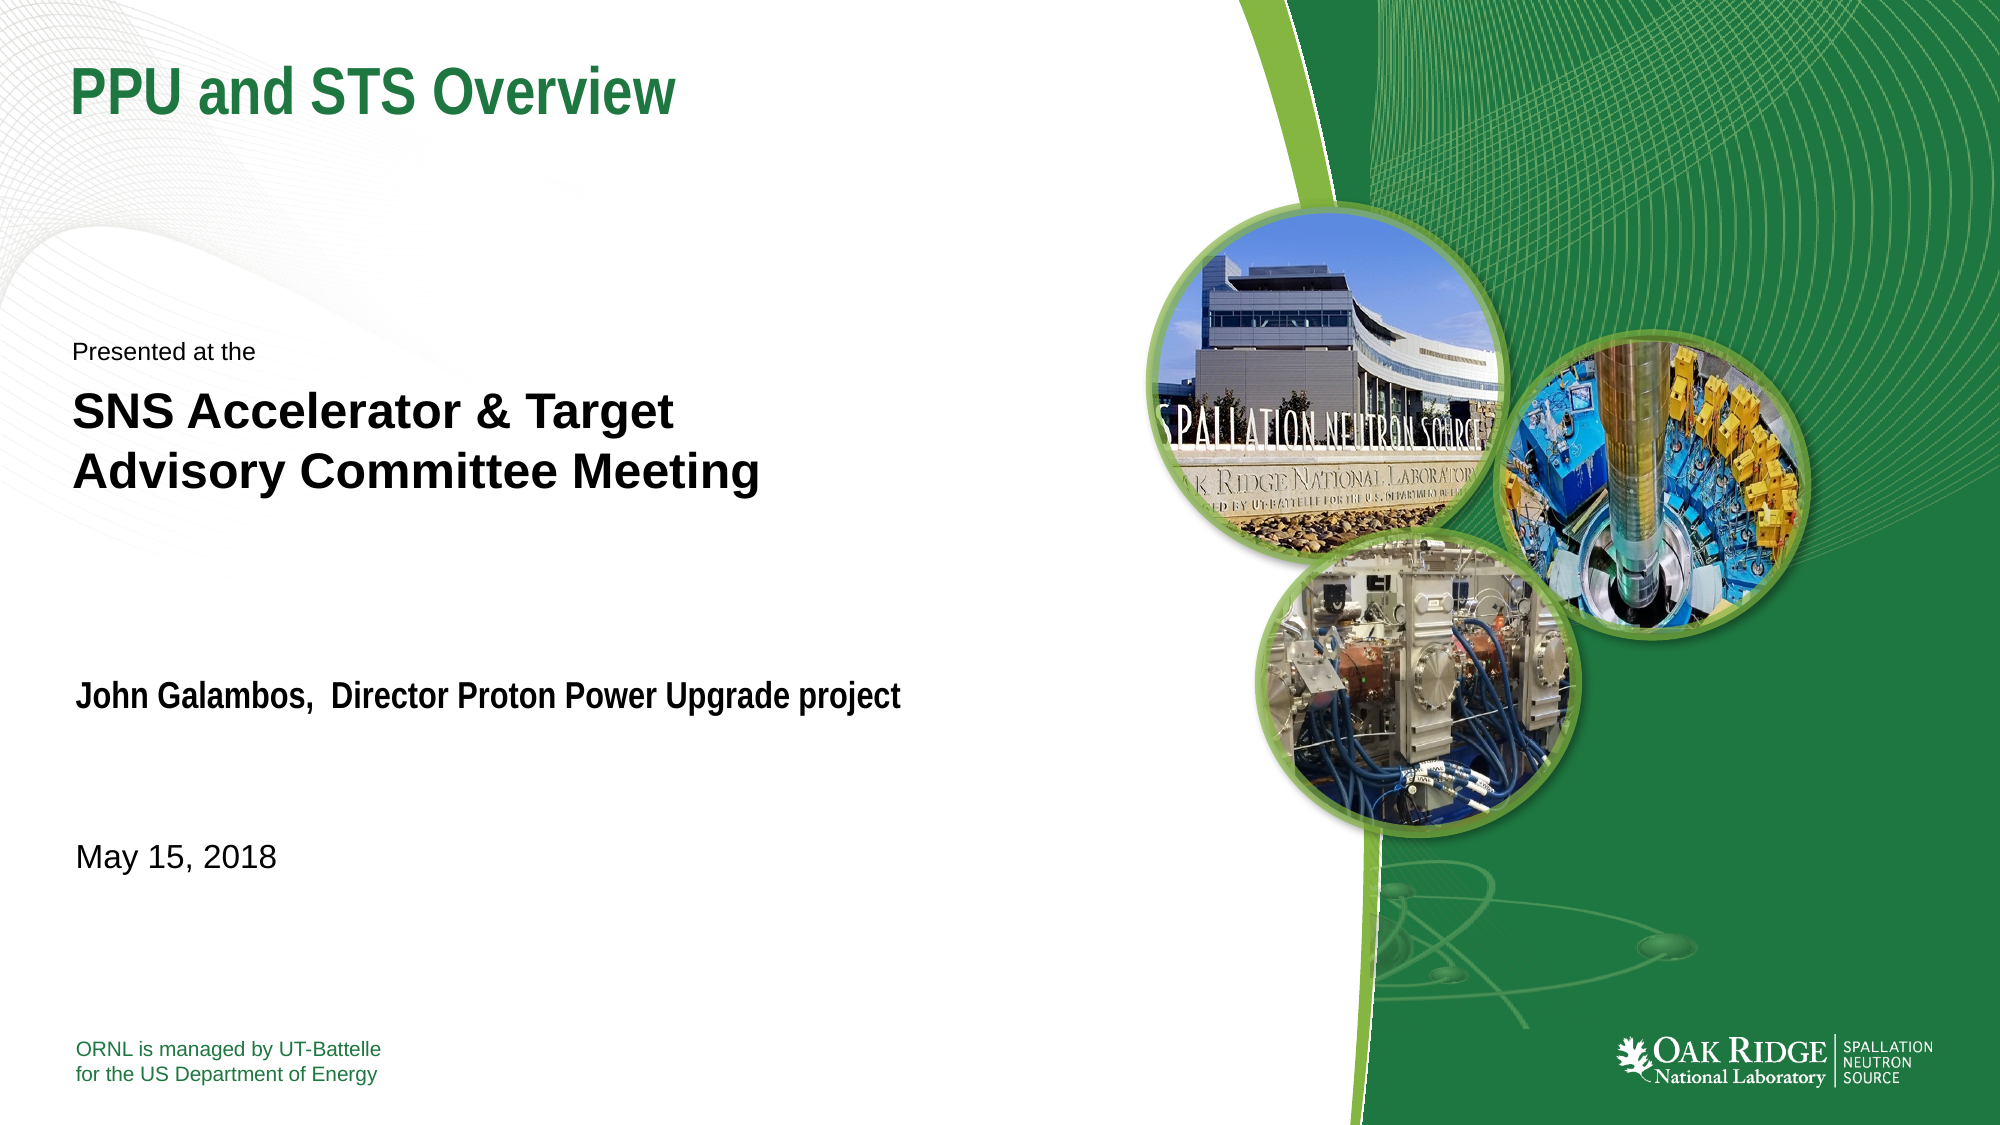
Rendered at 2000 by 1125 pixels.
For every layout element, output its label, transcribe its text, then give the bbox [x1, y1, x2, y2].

picture [1268, 540, 1569, 825]
title PPU and STS Overview [55, 52, 966, 137]
subtitle Presented at the SNS Accelerator & Target Advisory Committee Meeting [56, 328, 958, 582]
picture [1616, 1034, 1932, 1088]
picture [1159, 214, 1498, 553]
picture [1506, 342, 1798, 628]
text_box John Galambos, Director Proton Power Upgrade project May 15, 2018 [60, 628, 961, 882]
